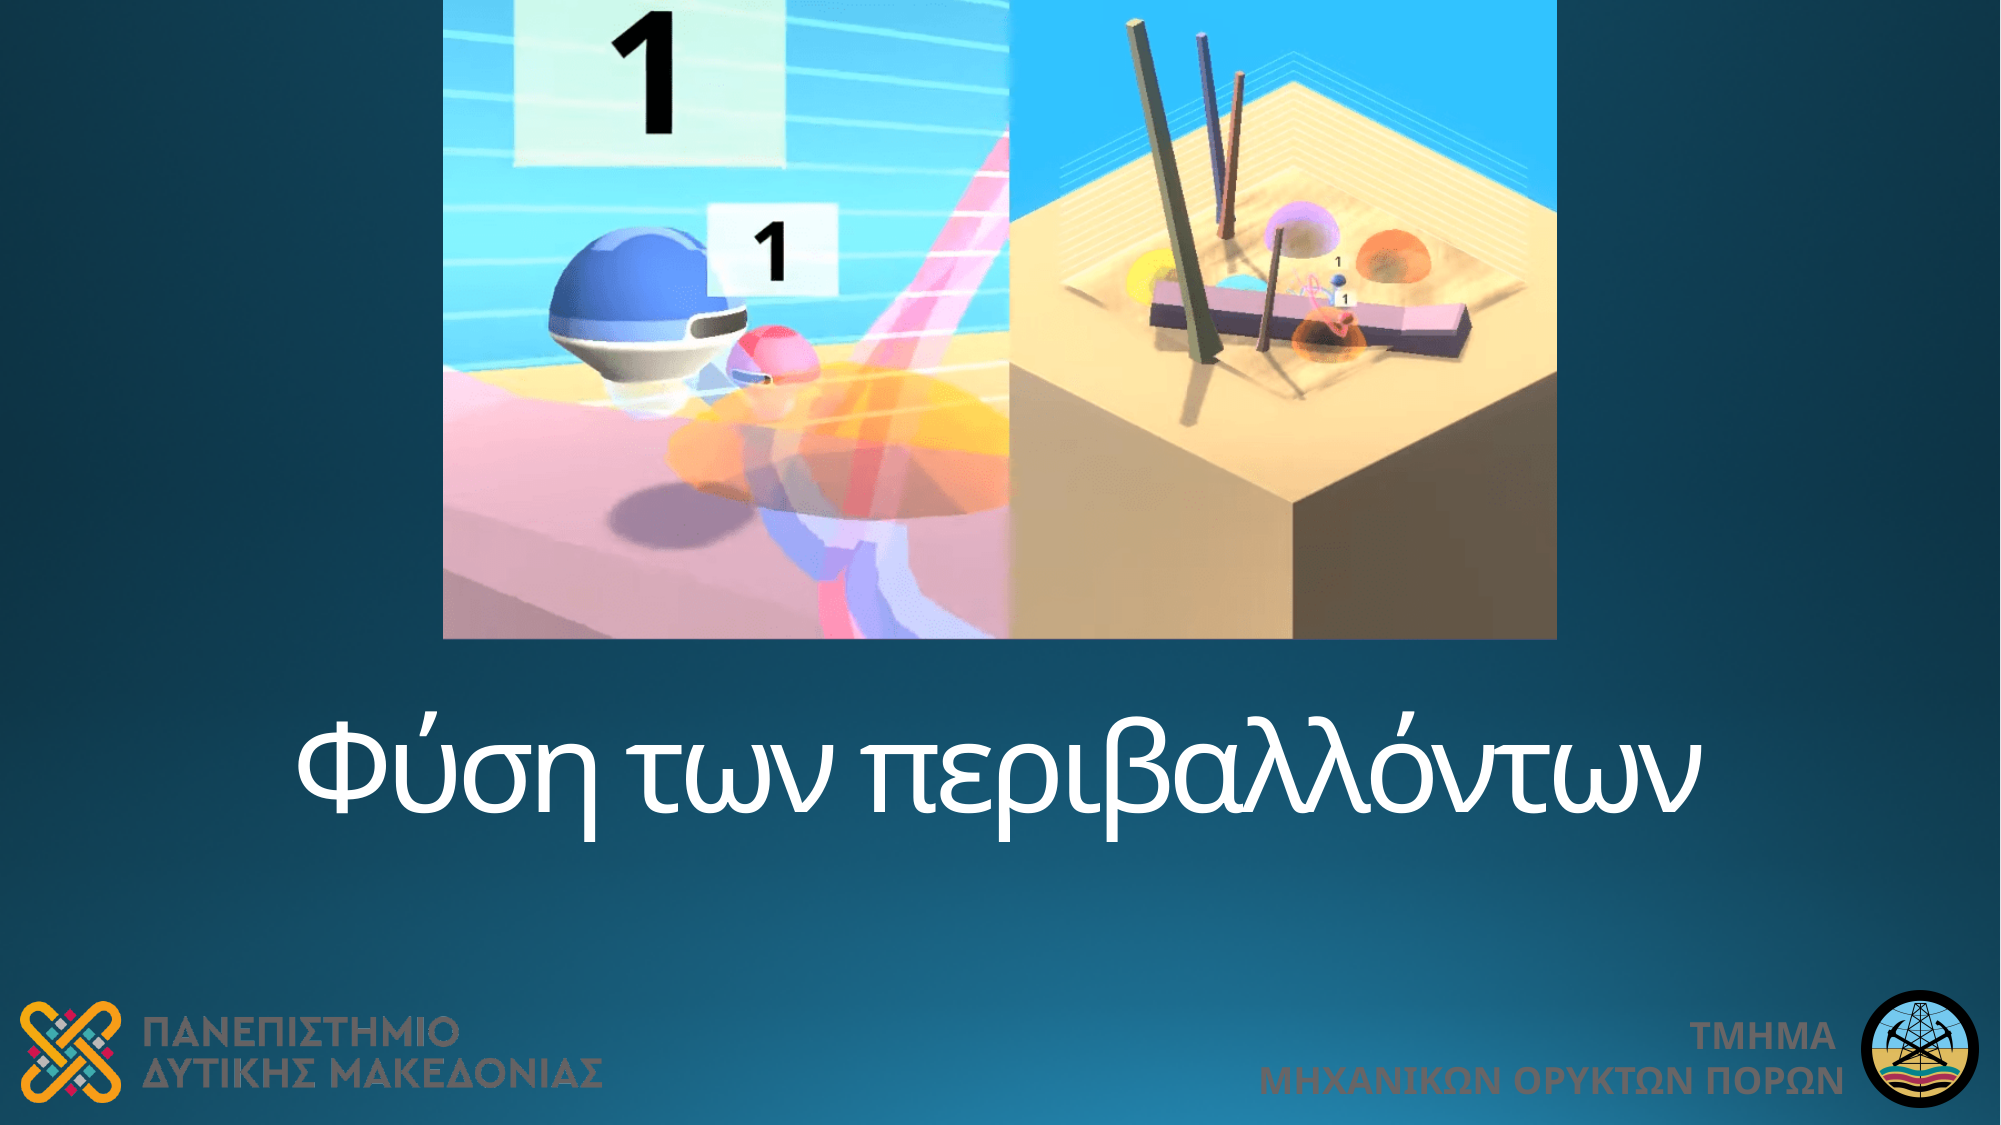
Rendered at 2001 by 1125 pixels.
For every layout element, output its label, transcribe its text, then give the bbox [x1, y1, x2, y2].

title Φύση των περιβαλλόντων [249, 696, 1750, 966]
picture [0, 0, 2001, 1125]
